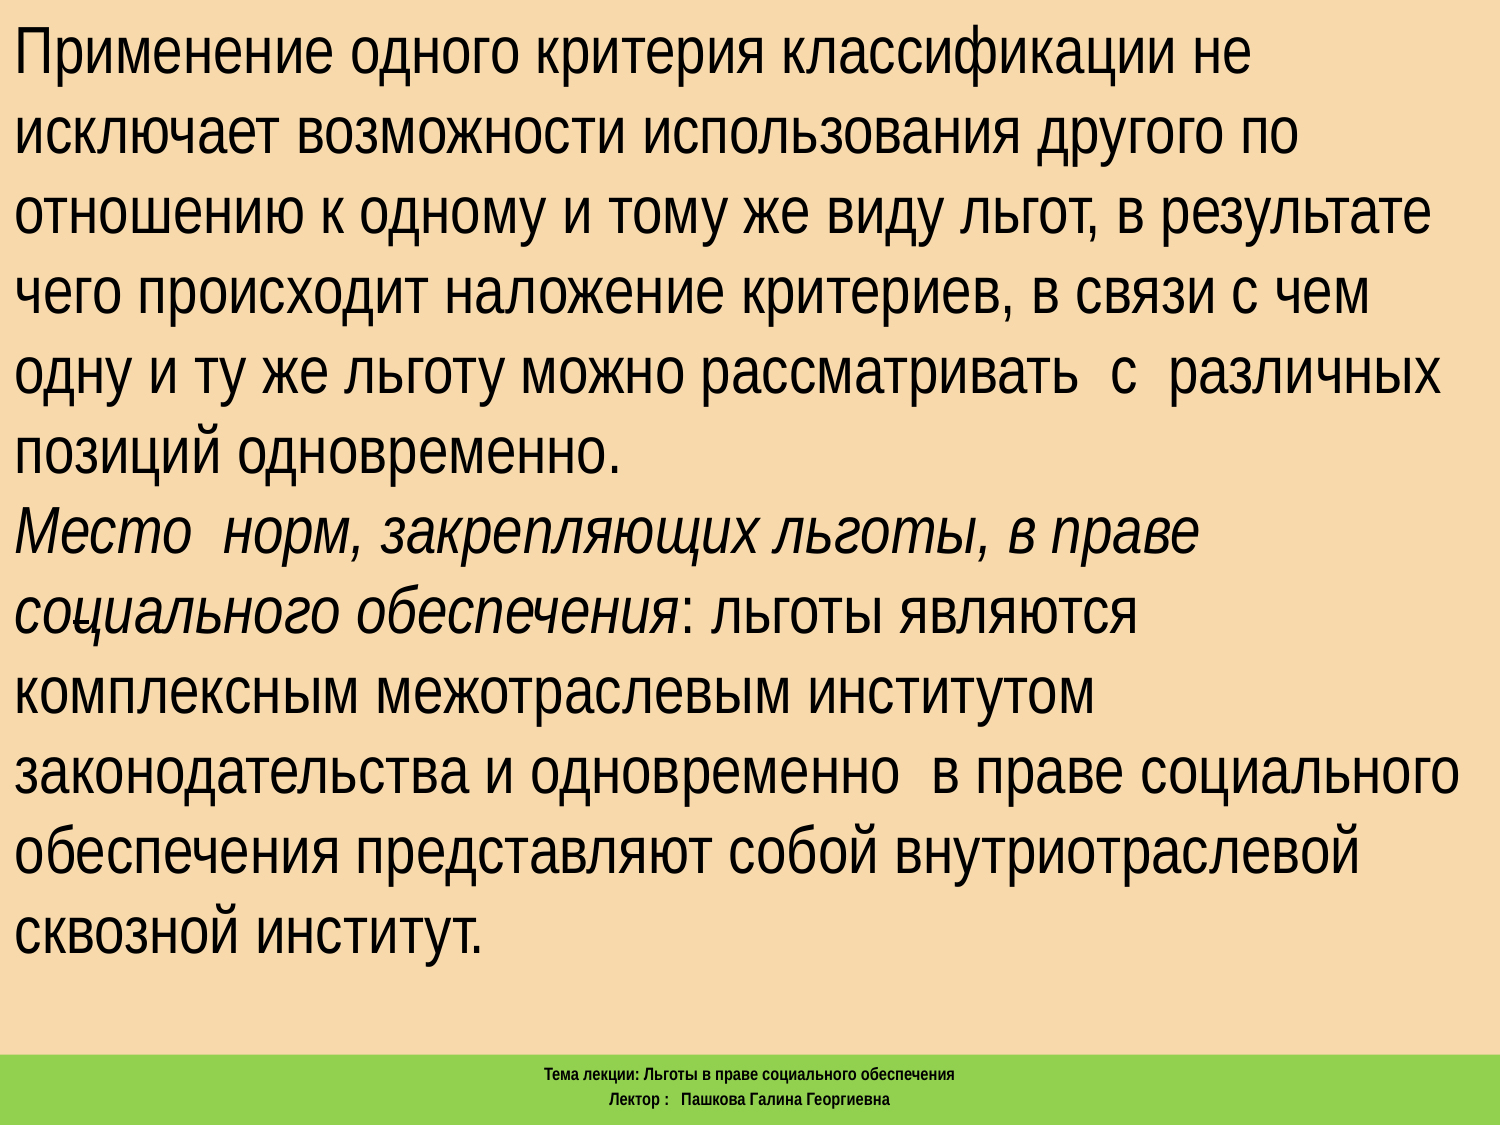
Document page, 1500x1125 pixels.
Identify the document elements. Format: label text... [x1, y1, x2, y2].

text_box Применение одного критерия классификации не исключает возможности использования другого по отношению к одному и тому же виду льгот, в результате чего происходит наложение критериев, в связи с чем одну и ту же льготу можно рассматривать с различных позиций одновременно. Место норм, закрепляющих льготы, в праве социального обеспечения: льготы являются комплексным межотраслевым институтом законодательства и одновременно в праве социального обеспечения представляют собой внутриотраслевой сквозной институт. [0, 0, 1500, 1125]
